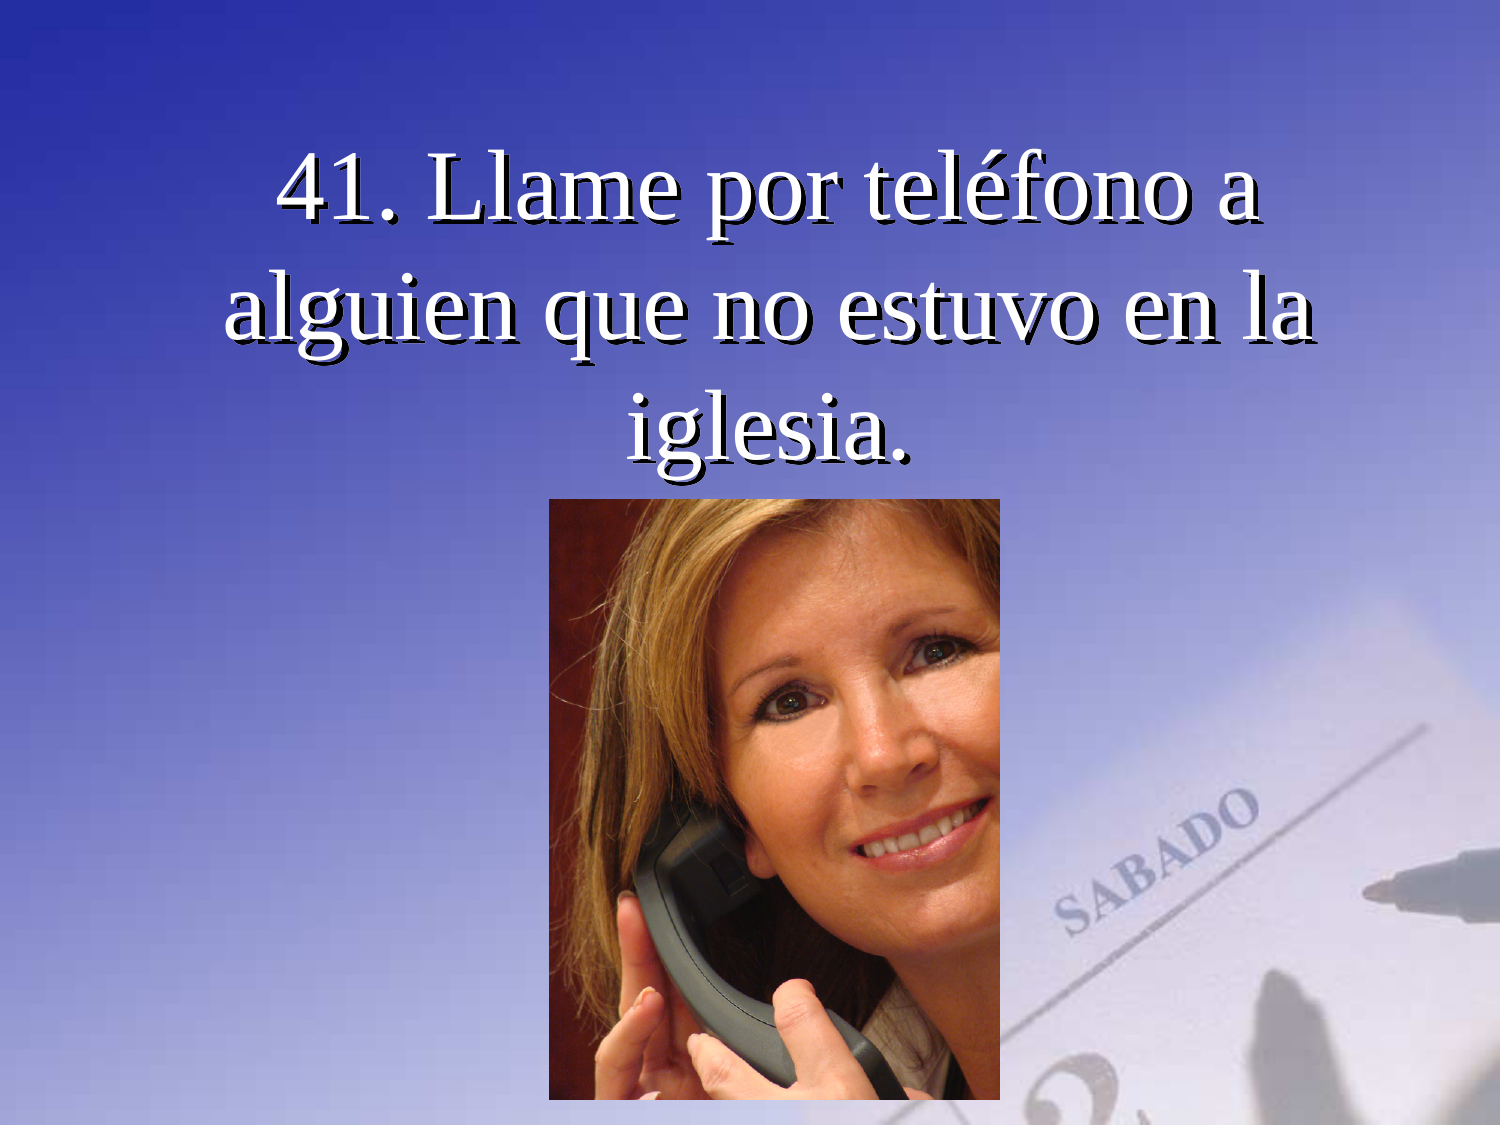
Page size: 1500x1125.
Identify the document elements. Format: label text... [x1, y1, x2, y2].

text_box 41. Llame por teléfono a alguien que no estuvo en la iglesia. [124, 112, 1413, 488]
picture [0, 0, 1500, 1125]
